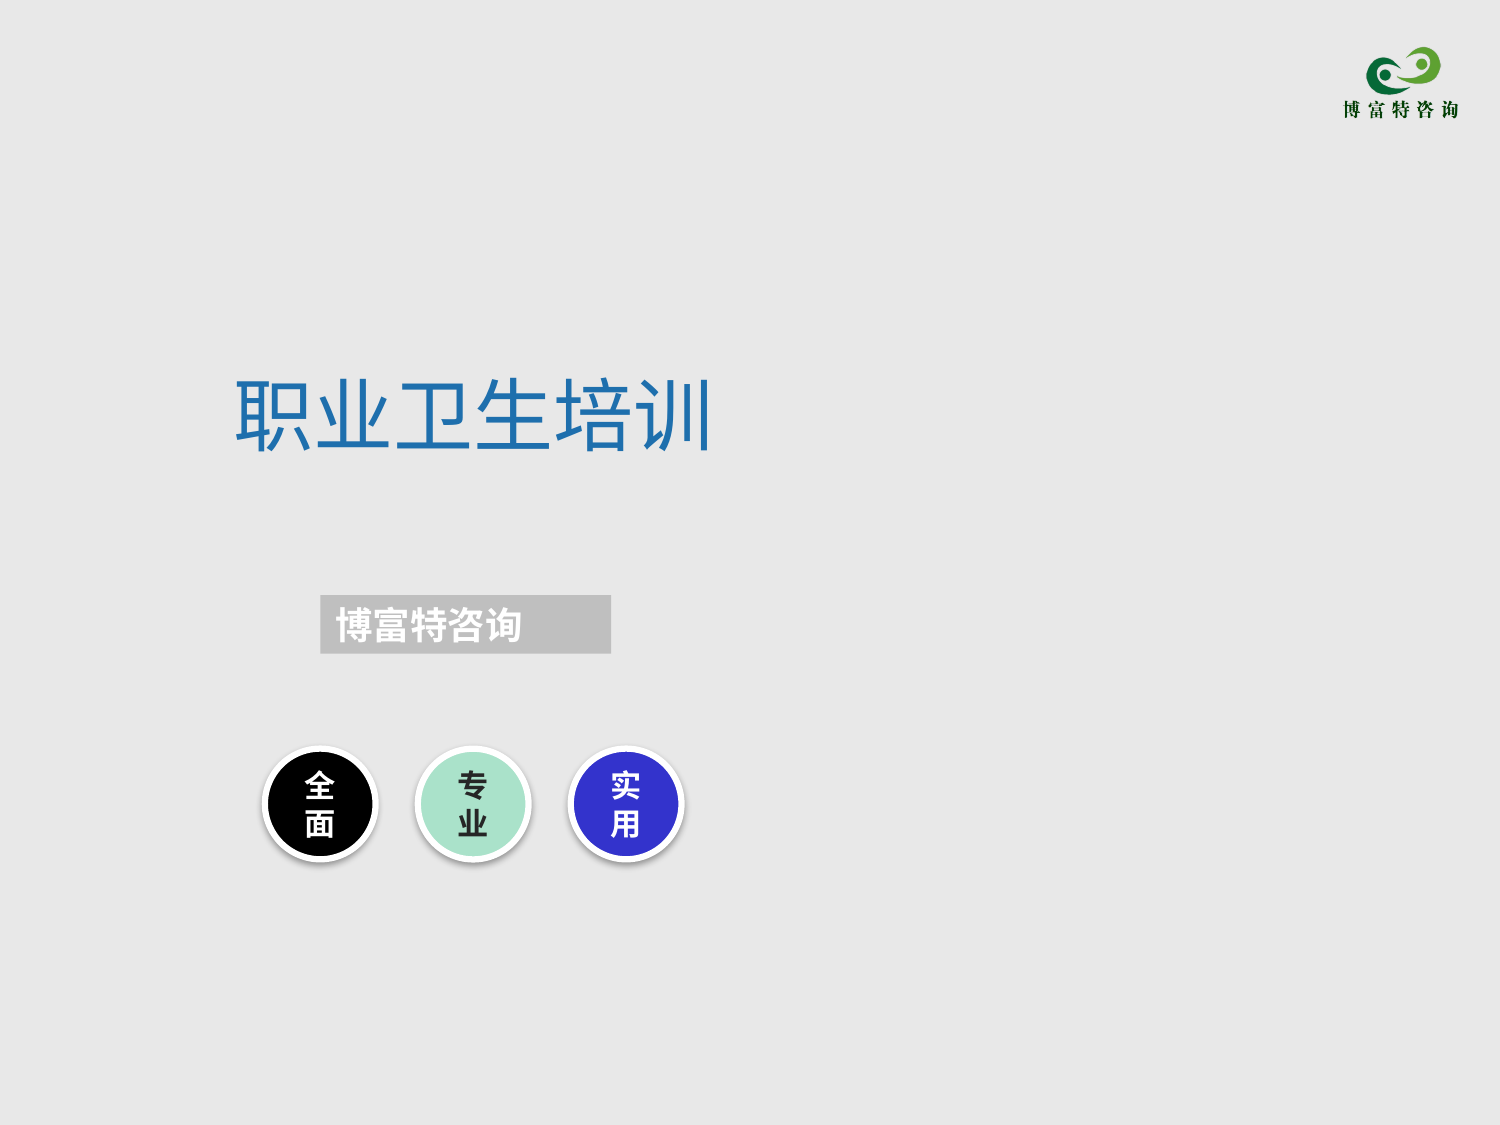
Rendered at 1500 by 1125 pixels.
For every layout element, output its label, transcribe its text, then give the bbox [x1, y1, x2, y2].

title 职业卫生培训 [103, 300, 843, 518]
text_box 专业 [414, 745, 532, 863]
picture [1328, 46, 1477, 121]
text_box 实用 [567, 745, 685, 863]
text_box 全面 [261, 745, 379, 863]
text_box 博富特咨询 [320, 595, 612, 654]
